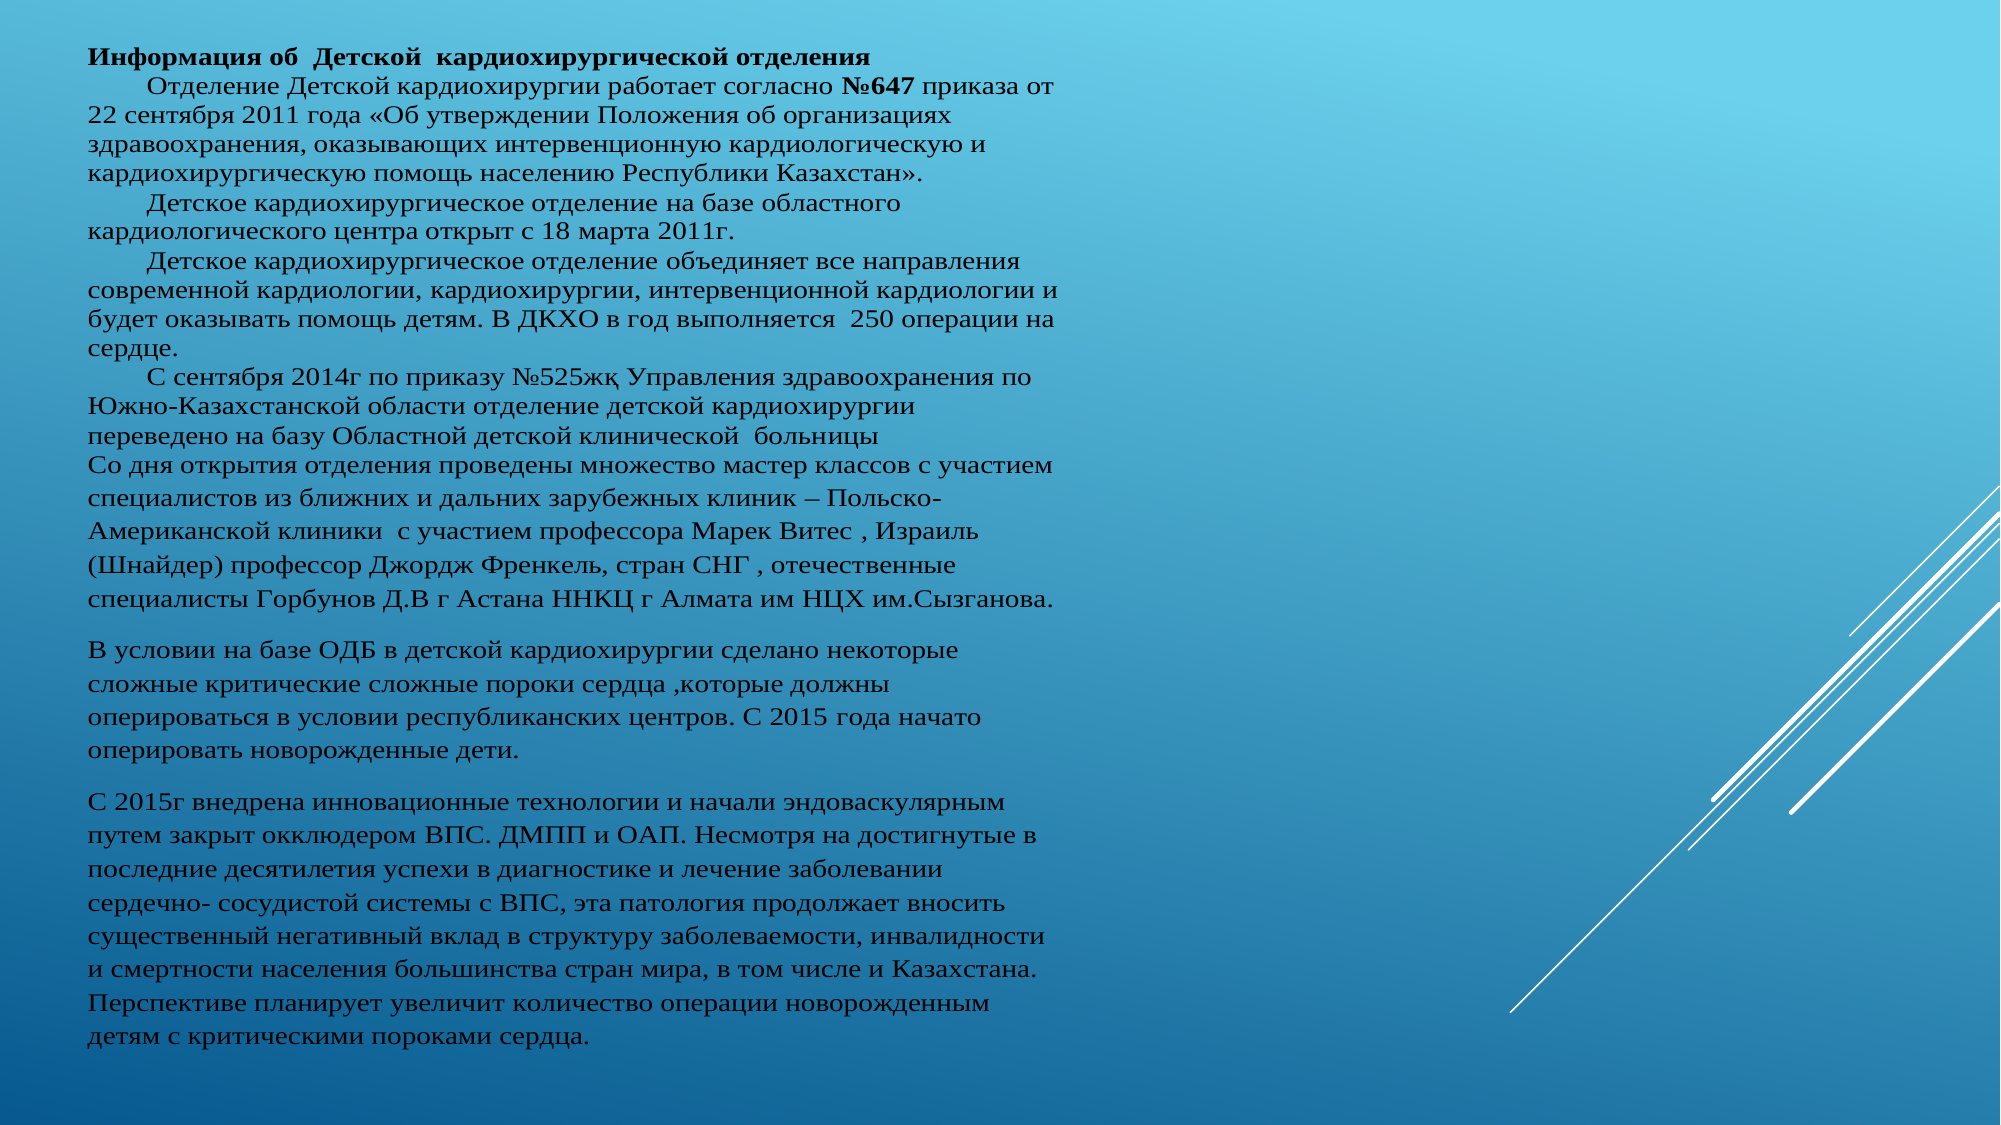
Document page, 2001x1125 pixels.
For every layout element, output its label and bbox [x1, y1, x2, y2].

picture [87, 42, 1063, 1125]
